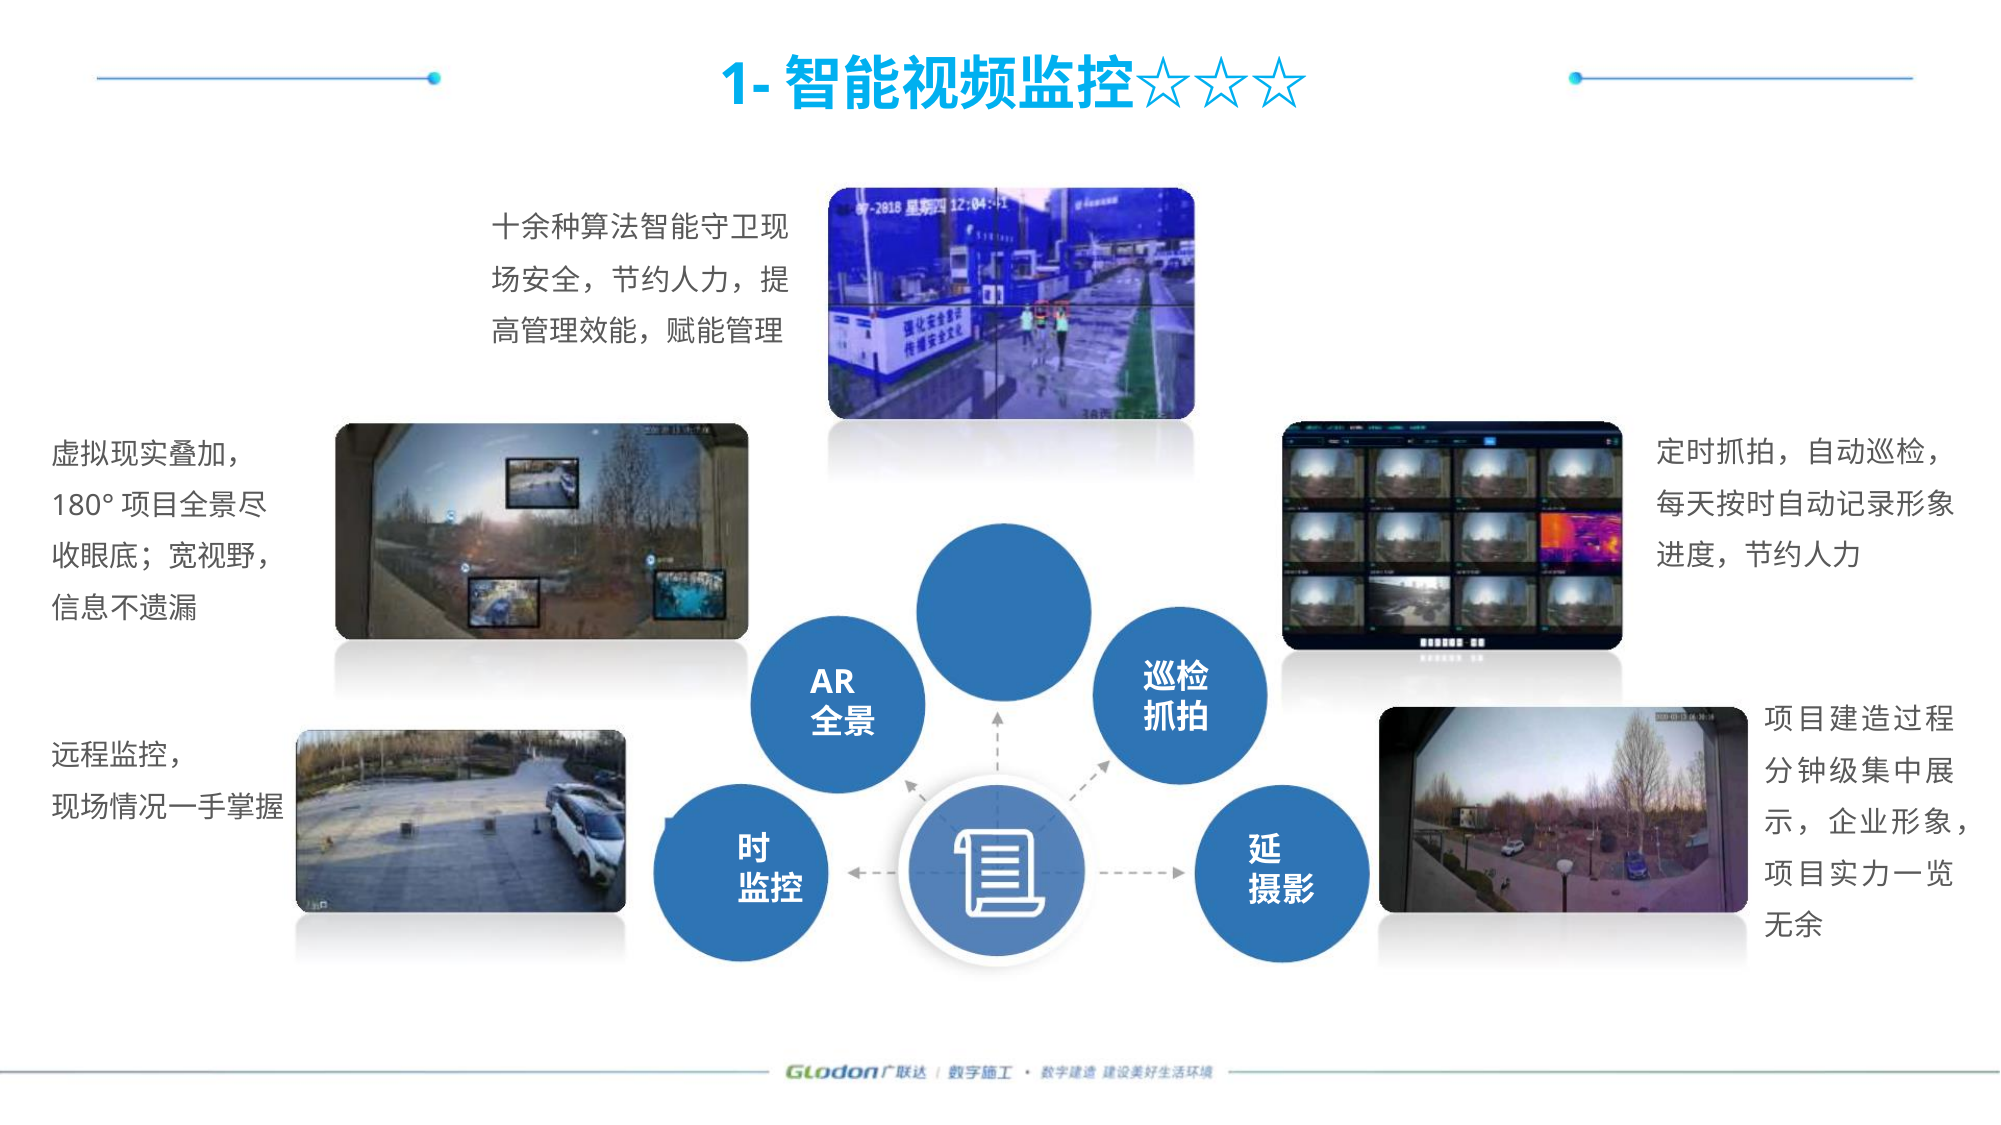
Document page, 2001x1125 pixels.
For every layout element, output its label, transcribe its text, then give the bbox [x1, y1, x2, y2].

text_box 现场情况一手掌握 [51, 784, 330, 868]
text_box 虚拟现实叠加， 180°项目全景尽 收眼底；宽视野， 信息不遗漏 [51, 431, 353, 625]
text_box 巡检 抓拍 [1143, 651, 1261, 785]
text_box 场安全，节约人力，提 高管理效能，赋能管理 [491, 257, 834, 348]
text_box 十余种算法智能守卫现 [491, 204, 834, 244]
text_box 定时抓拍，自动巡检， 每天按时自动记录形象 进度，节约人力 [1656, 430, 2000, 572]
text_box 1-智能视频监控☆☆☆ [718, 39, 1362, 117]
text_box 远程监控， [51, 732, 242, 784]
text_box [0, 0, 2000, 1125]
text_box AR 全景 [801, 656, 918, 791]
text_box 项目建造过程 分钟级集中展 示，企业形象， 项目实力一览 无余 [1765, 697, 2000, 942]
text_box 时 监控 [704, 823, 821, 958]
text_box 延 摄影 [1248, 824, 1366, 959]
